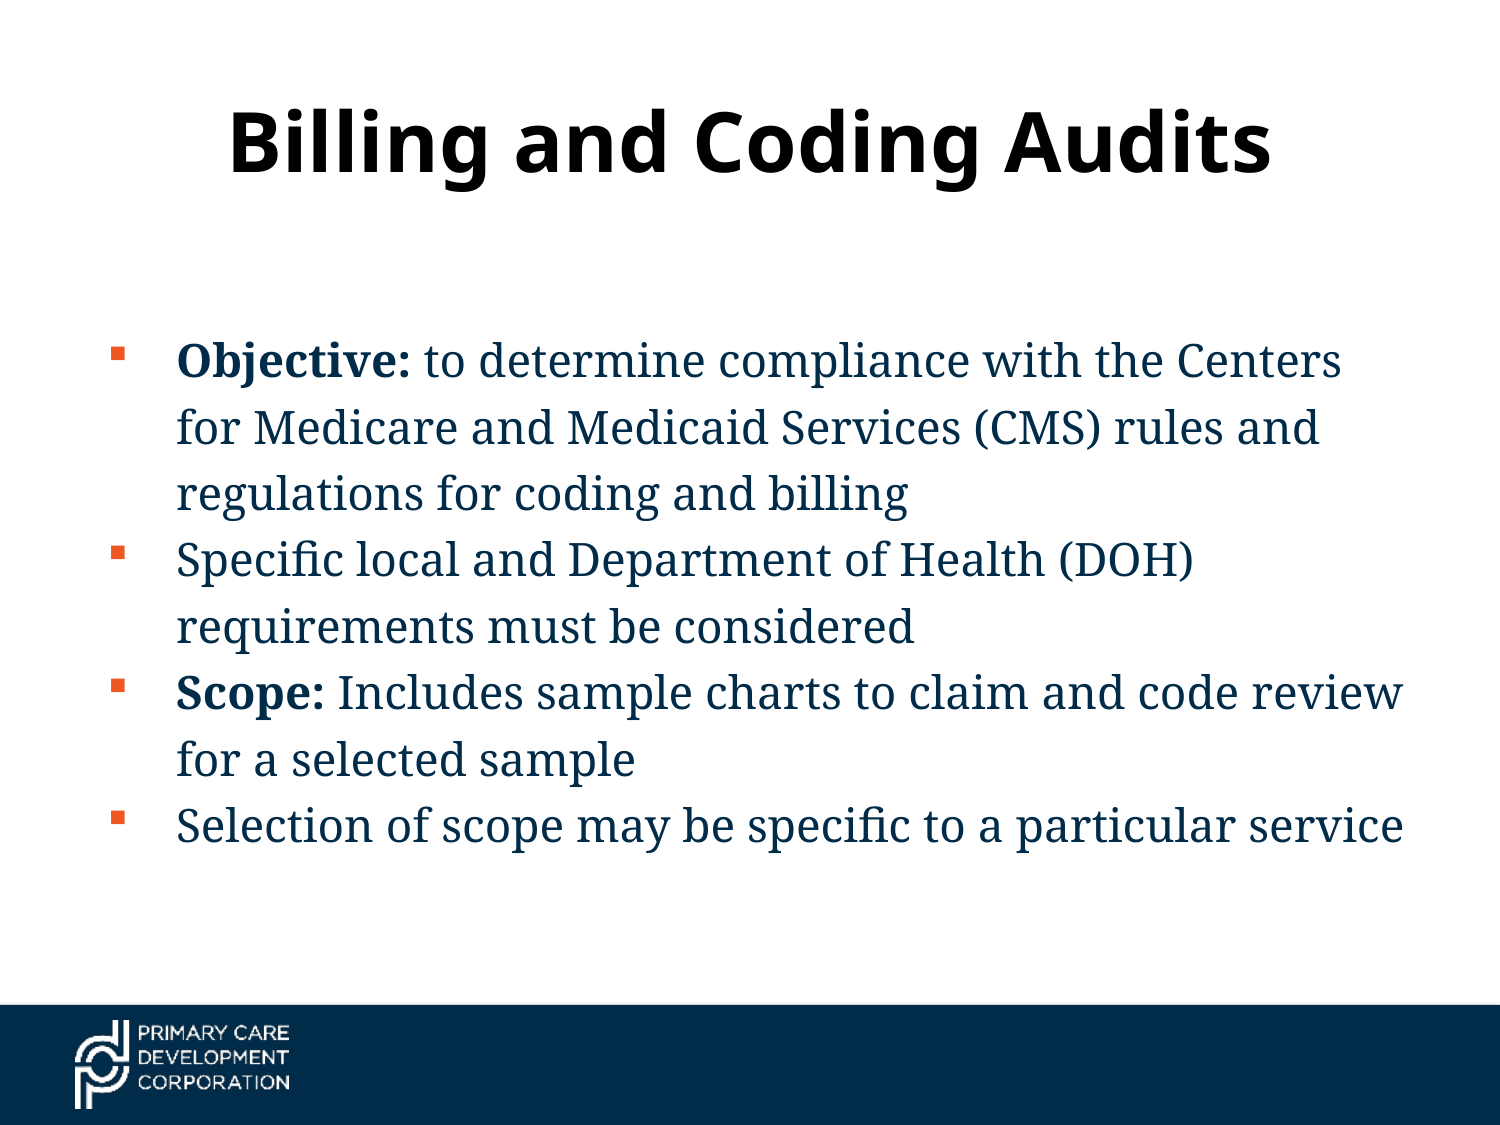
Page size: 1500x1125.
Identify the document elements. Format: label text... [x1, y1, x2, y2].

title Billing and Coding Audits [75, 45, 1425, 233]
picture [75, 1020, 289, 1109]
list Objective: to determine compliance with the Centers for Medicare and Medicaid Services (CMS) rules and regulations for coding and billing Specific local and Department of Health (DOH) requirements must be considered Scope: Includes sample charts to claim and code review for a selected sample Selection of scope may be specific to a particular service [75, 313, 1425, 931]
